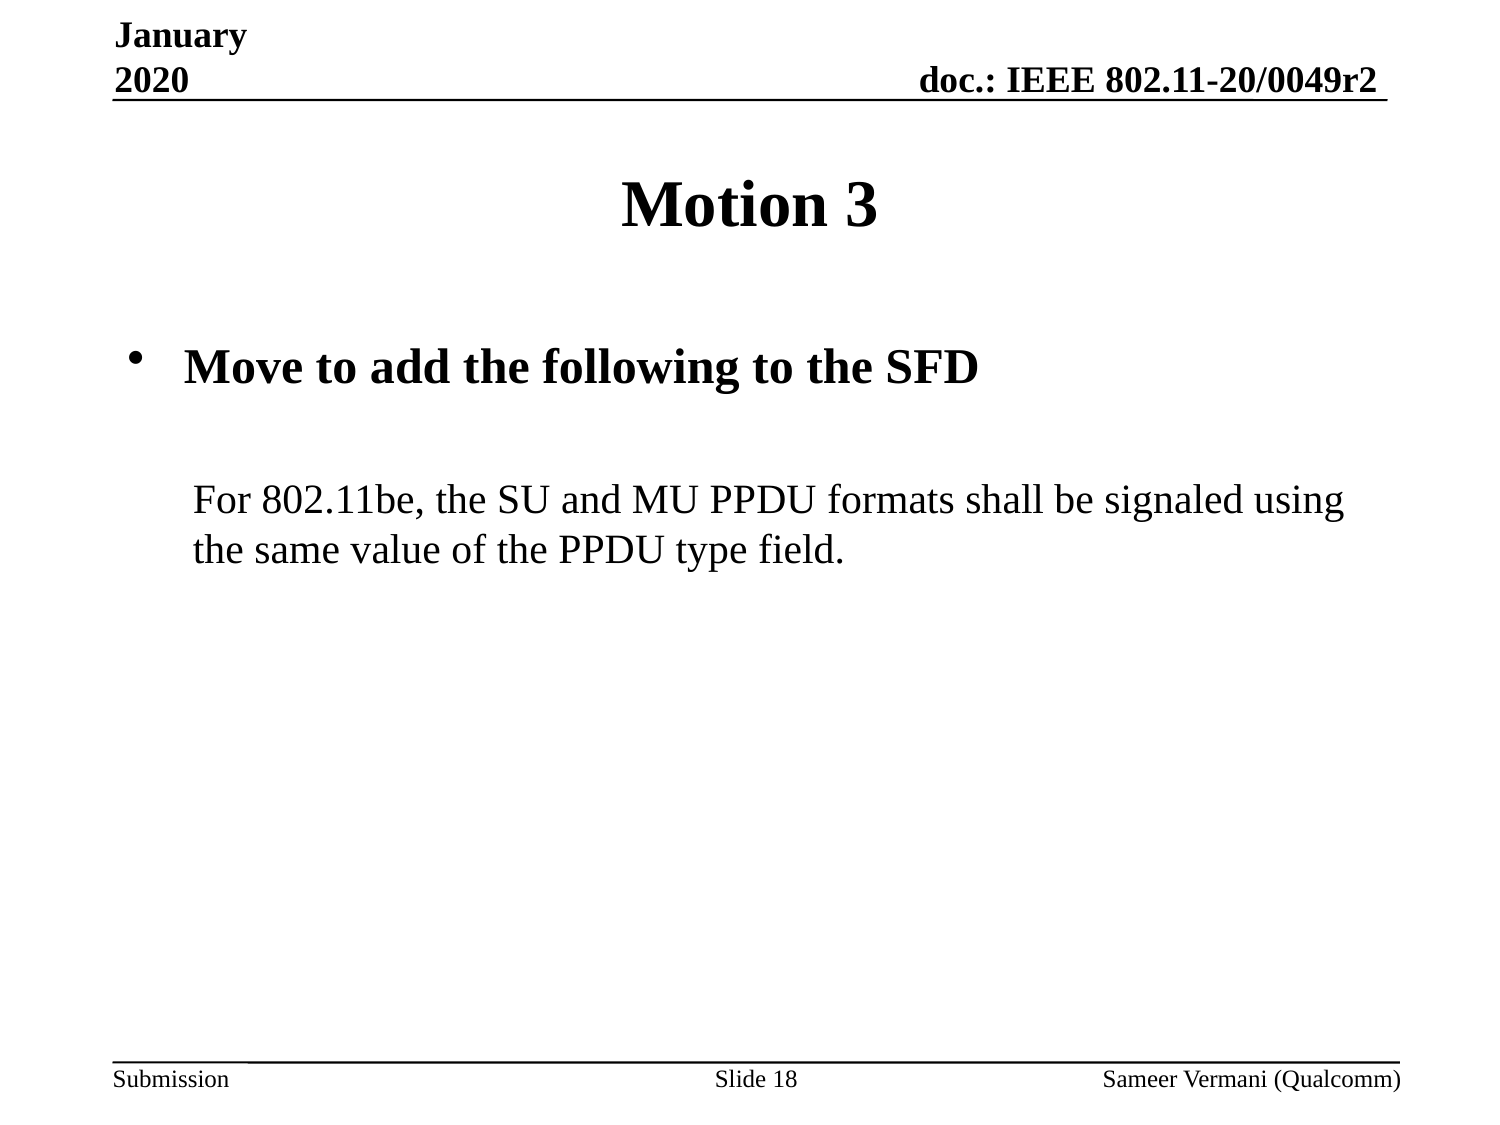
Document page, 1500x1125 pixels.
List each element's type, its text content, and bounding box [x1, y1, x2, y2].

slide_number Slide 18 [712, 1061, 800, 1093]
footer Sameer Vermani (Qualcomm) [1062, 1061, 1402, 1093]
title Motion 3 [112, 112, 1388, 288]
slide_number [114, 54, 278, 101]
list Move to add the following to the SFD For 802.11be, the SU and MU PPDU formats shall be signaled using the same value of the PPDU type field. [112, 326, 1388, 1002]
